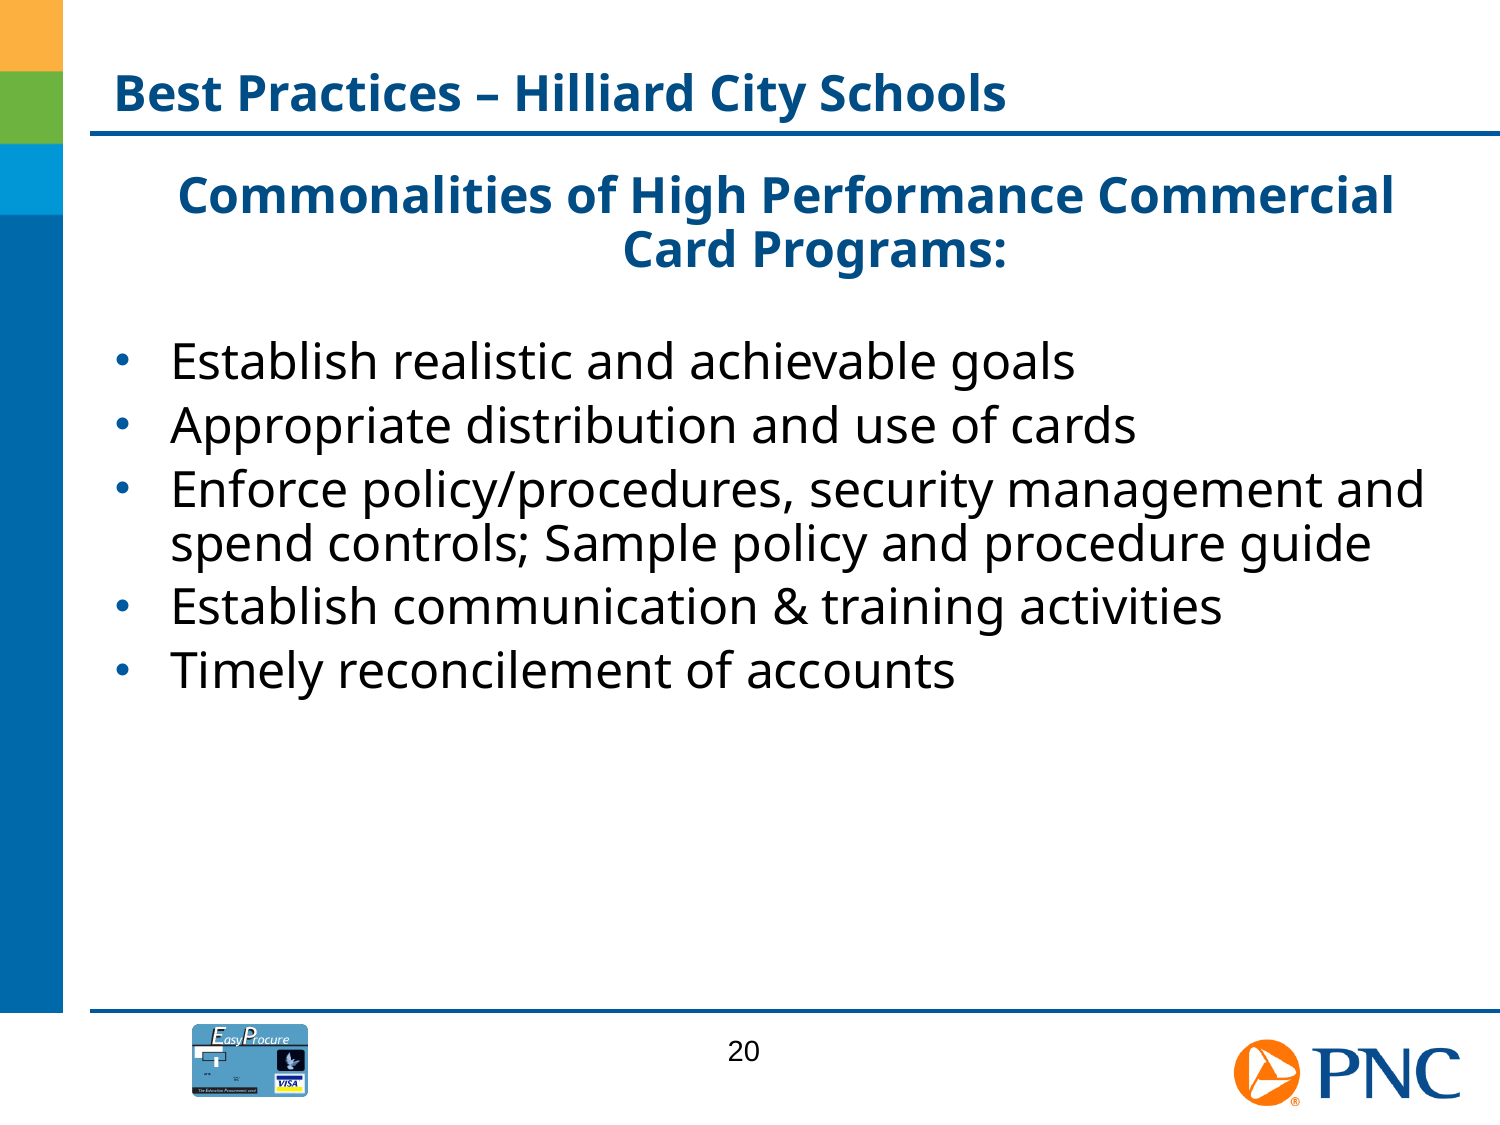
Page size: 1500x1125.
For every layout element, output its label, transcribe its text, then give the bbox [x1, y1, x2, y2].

footer 20 [506, 1024, 982, 1104]
title Best Practices – Hilliard City Schools [98, 8, 1451, 130]
list Commonalities of High Performance Commercial Card Programs: Establish realistic and achievable goals Appropriate distribution and use of cards Enforce policy/procedures, security management and spend controls; Sample policy and procedure guide Establish communication & training activities Timely reconcilement of accounts [98, 162, 1476, 976]
picture [1229, 1037, 1463, 1110]
picture [192, 1024, 308, 1097]
picture [0, 216, 63, 1013]
picture [0, 0, 63, 144]
